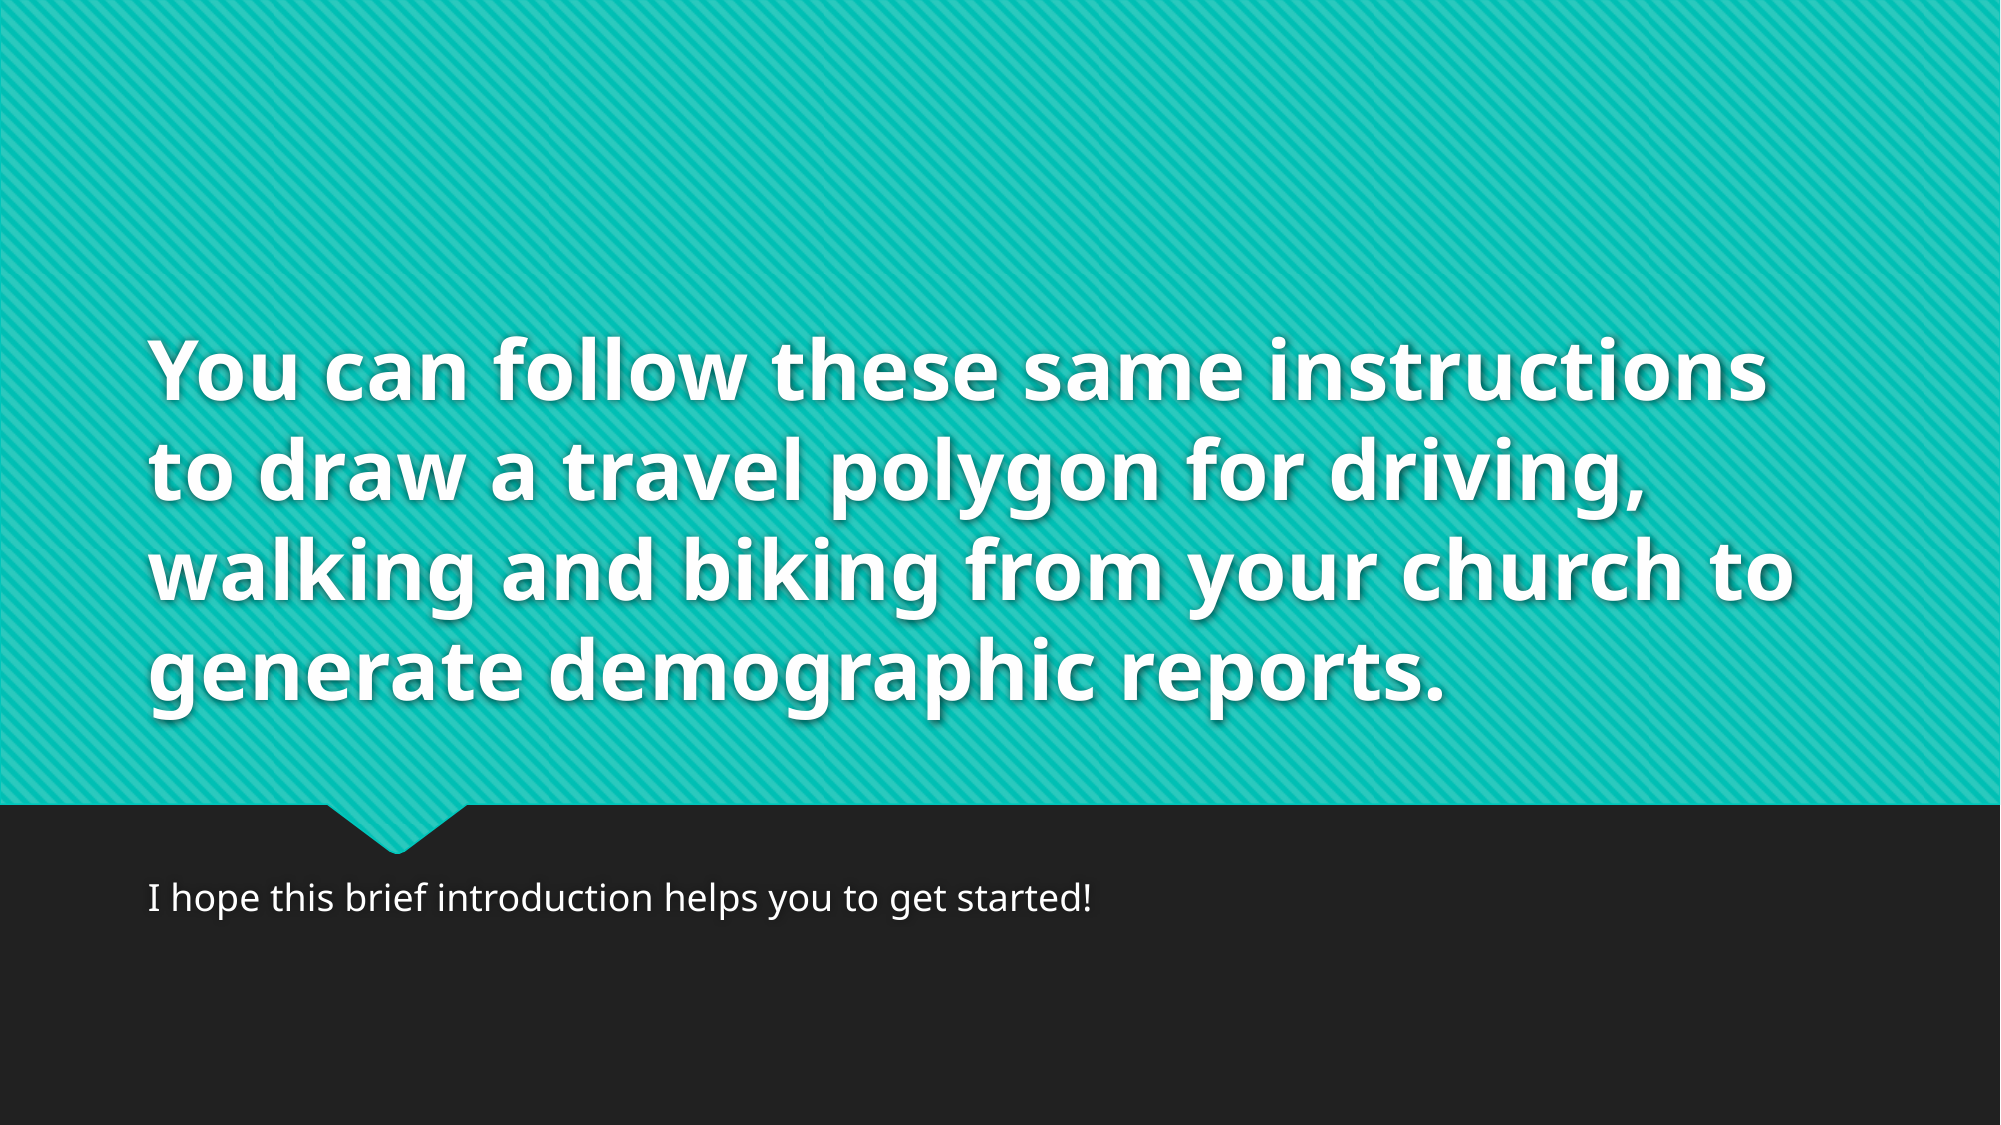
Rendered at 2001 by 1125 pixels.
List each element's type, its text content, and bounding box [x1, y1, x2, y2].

title You can follow these same instructions to draw a travel polygon for driving, walking and biking from your church to generate demographic reports. [132, 237, 1868, 726]
subtitle I hope this brief introduction helps you to get started! [132, 866, 1868, 938]
